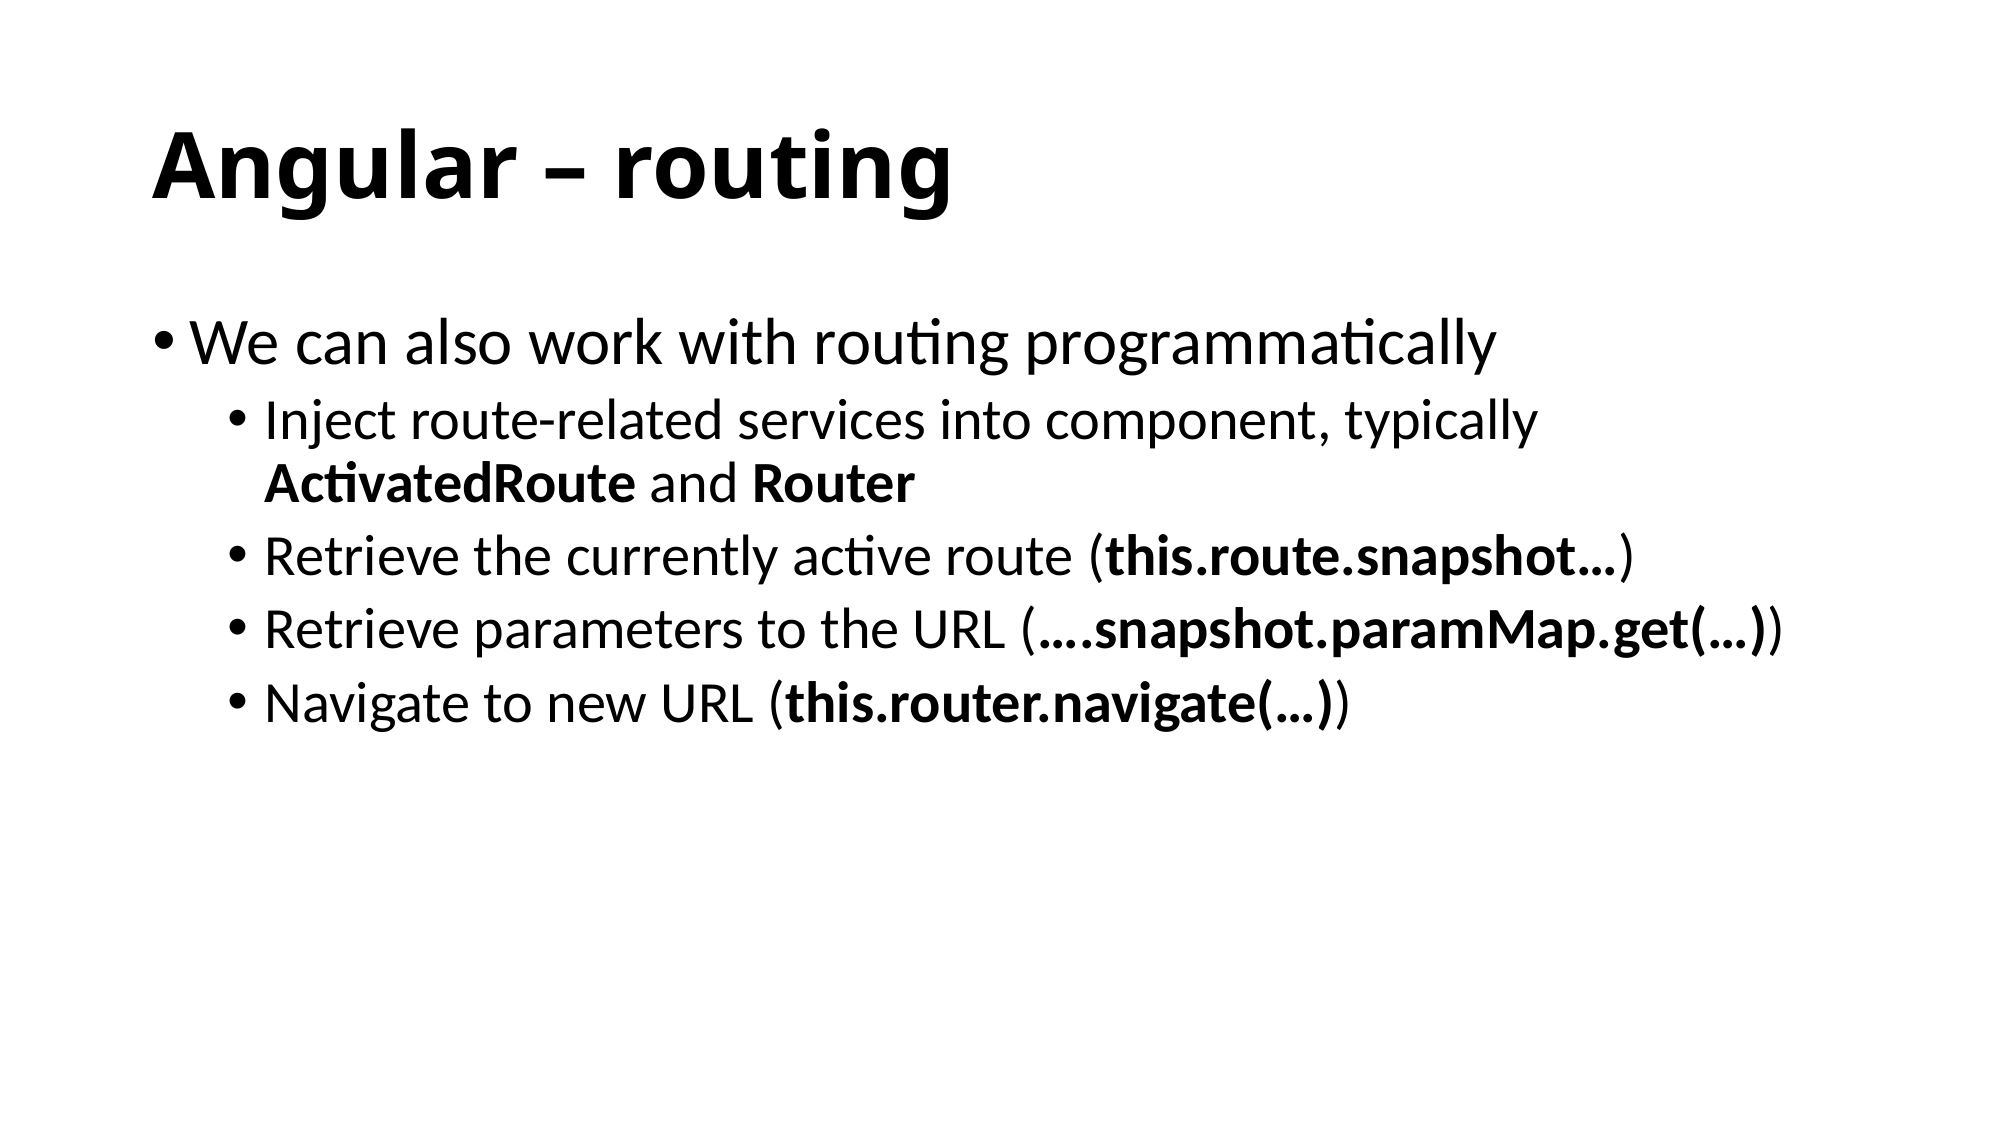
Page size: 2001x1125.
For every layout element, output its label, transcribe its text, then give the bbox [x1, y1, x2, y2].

title Angular – routing [137, 59, 1863, 278]
list We can also work with routing programmatically Inject route-related services into component, typically ActivatedRoute and Router Retrieve the currently active route (this.route.snapshot…) Retrieve parameters to the URL (….snapshot.paramMap.get(…)) Navigate to new URL (this.router.navigate(…)) [137, 299, 1926, 1012]
